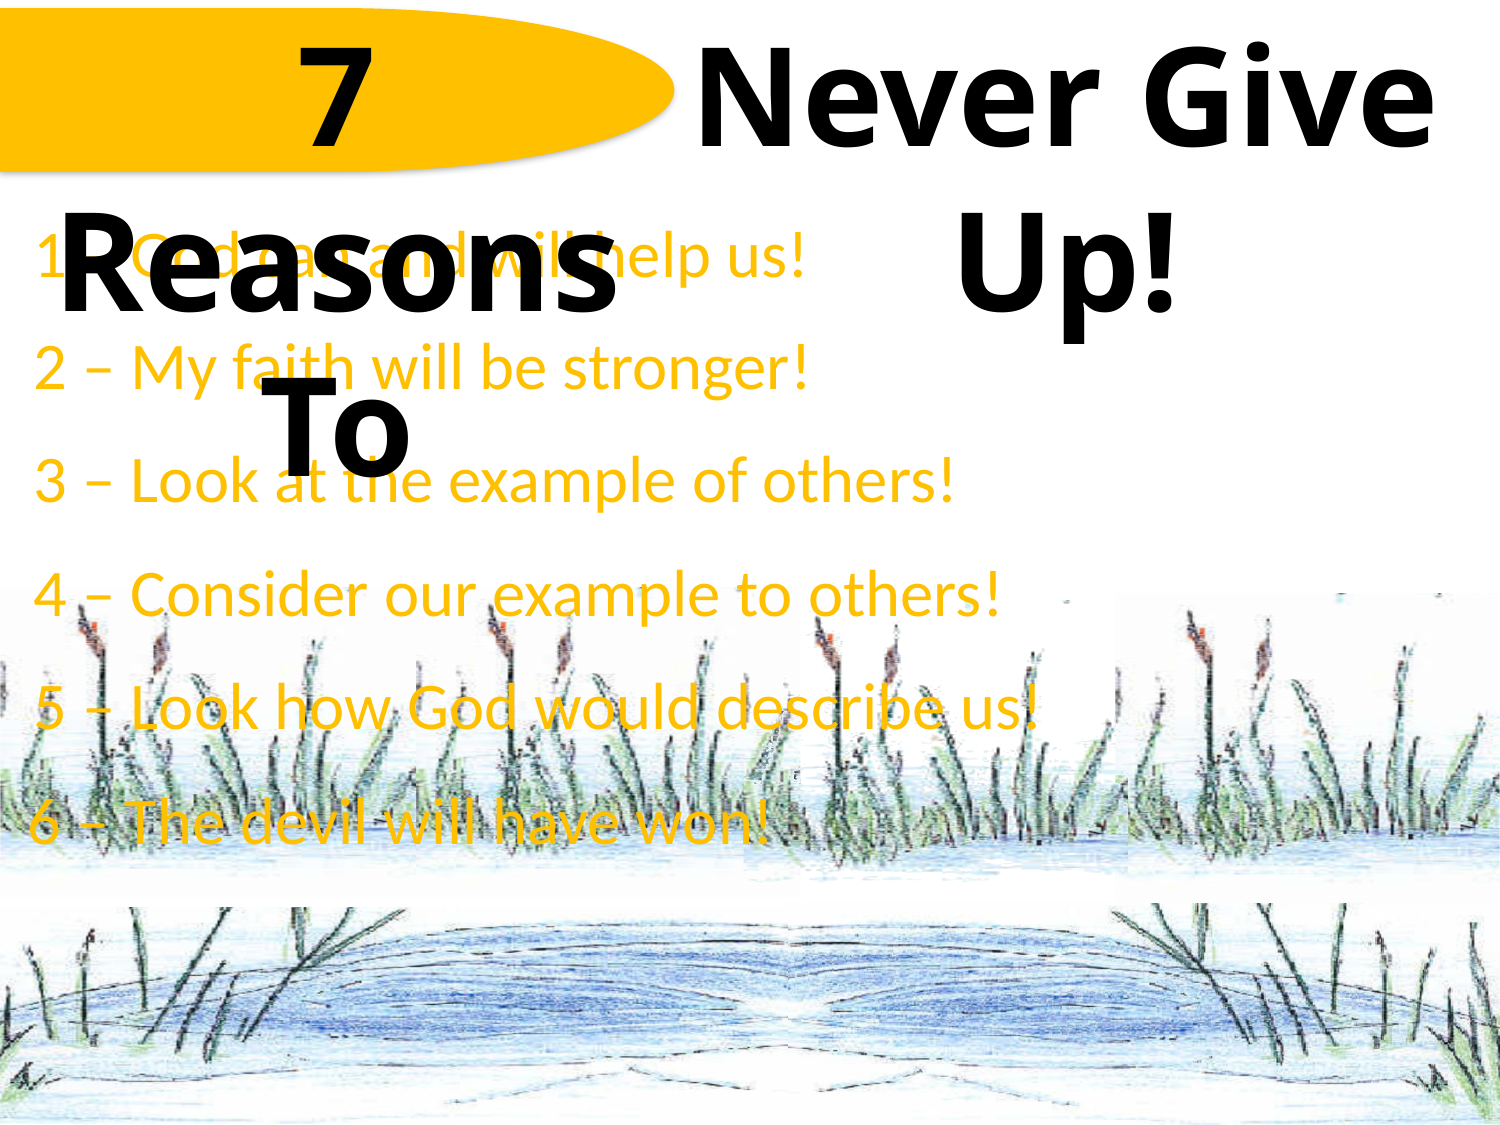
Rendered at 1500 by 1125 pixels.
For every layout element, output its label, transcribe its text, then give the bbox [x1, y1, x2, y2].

text_box 1 – God can and will help us! [681, 203, 1173, 298]
text_box 4 – Consider our example to others! [19, 542, 1173, 598]
text_box 2 – My faith will be stronger! [681, 315, 1173, 410]
text_box Never Give Up! [681, 1, 1488, 347]
text_box 3 – Look at the example of others! [19, 428, 1173, 524]
picture [0, 587, 1500, 1125]
text_box 7 Reasons To [0, 1, 681, 512]
